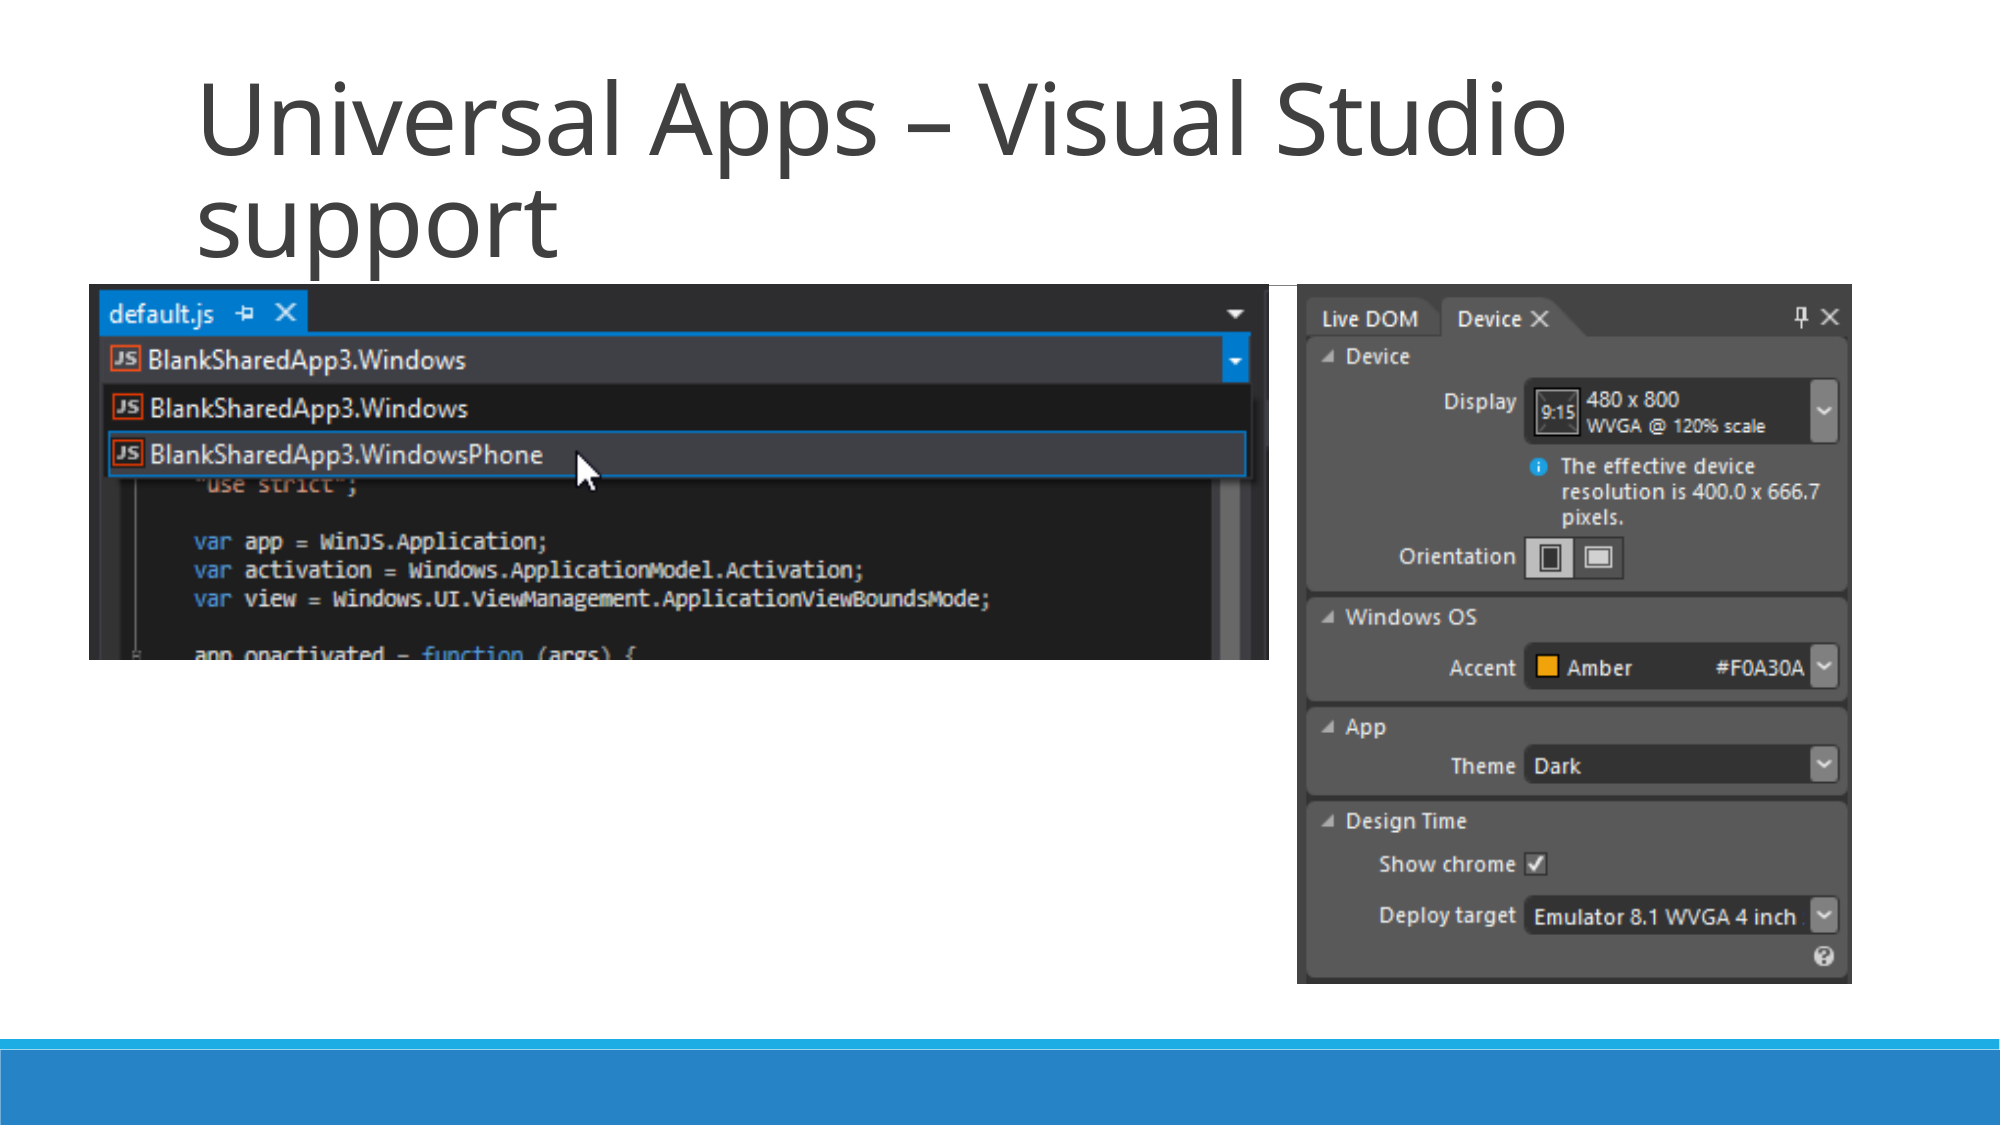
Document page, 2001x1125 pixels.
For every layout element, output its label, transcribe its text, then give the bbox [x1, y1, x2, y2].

picture [1296, 284, 1852, 985]
picture [88, 284, 1269, 661]
title Universal Apps – Visual Studio support [180, 47, 1830, 285]
